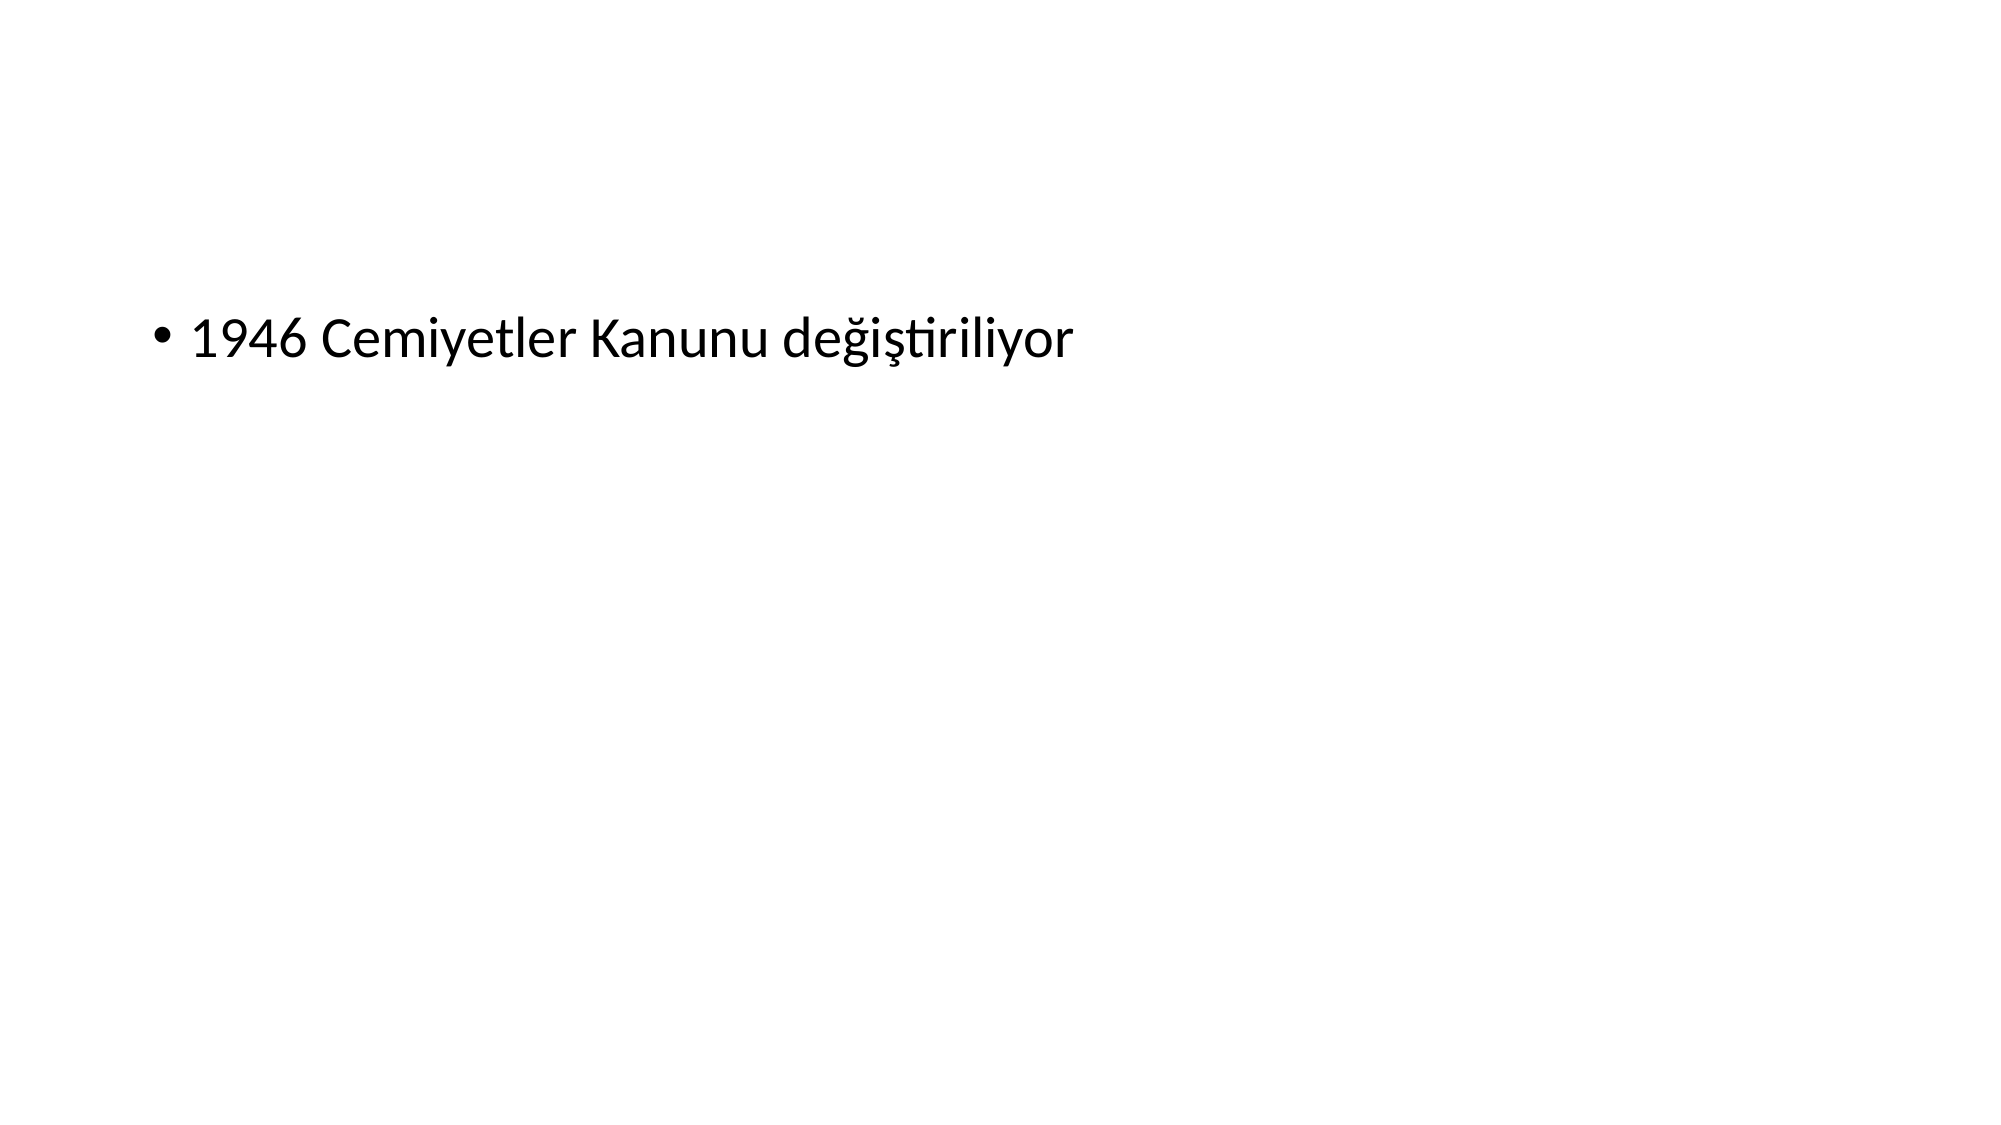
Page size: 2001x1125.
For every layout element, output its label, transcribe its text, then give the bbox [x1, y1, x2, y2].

list 1946 Cemiyetler Kanunu değiştiriliyor [137, 299, 1863, 1014]
